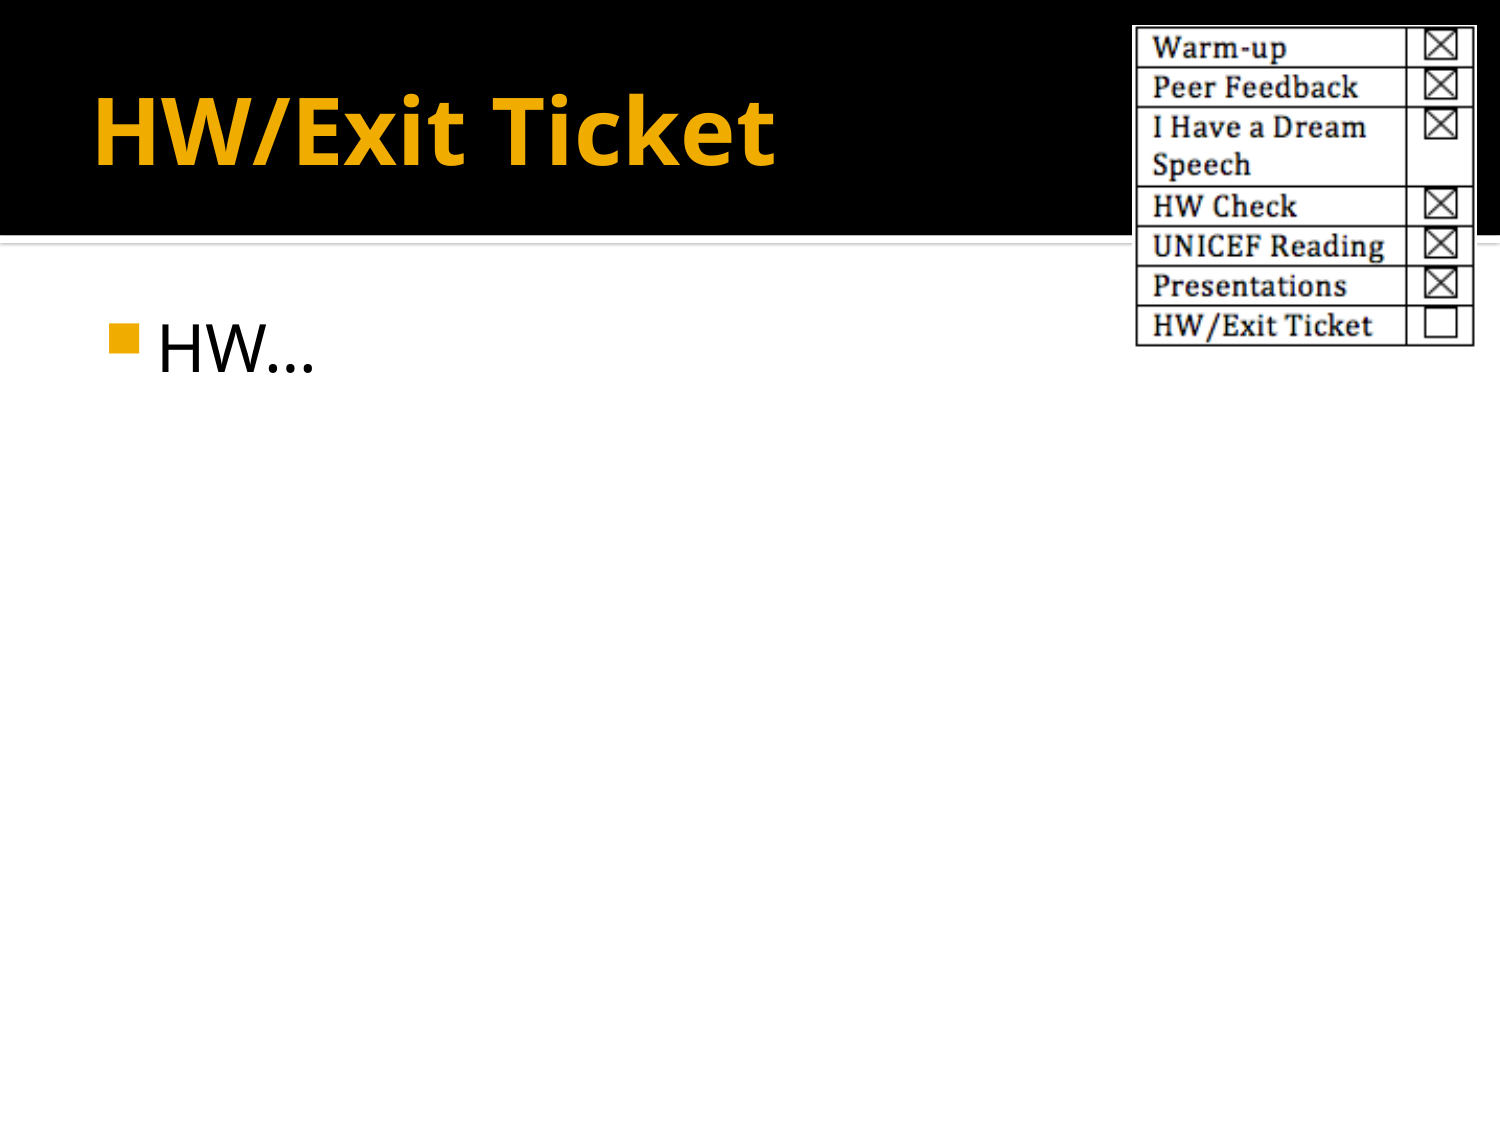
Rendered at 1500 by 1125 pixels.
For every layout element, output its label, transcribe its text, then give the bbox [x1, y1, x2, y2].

picture [1132, 25, 1477, 349]
title HW/Exit Ticket [75, 25, 1130, 231]
list HW… [75, 291, 1425, 1050]
